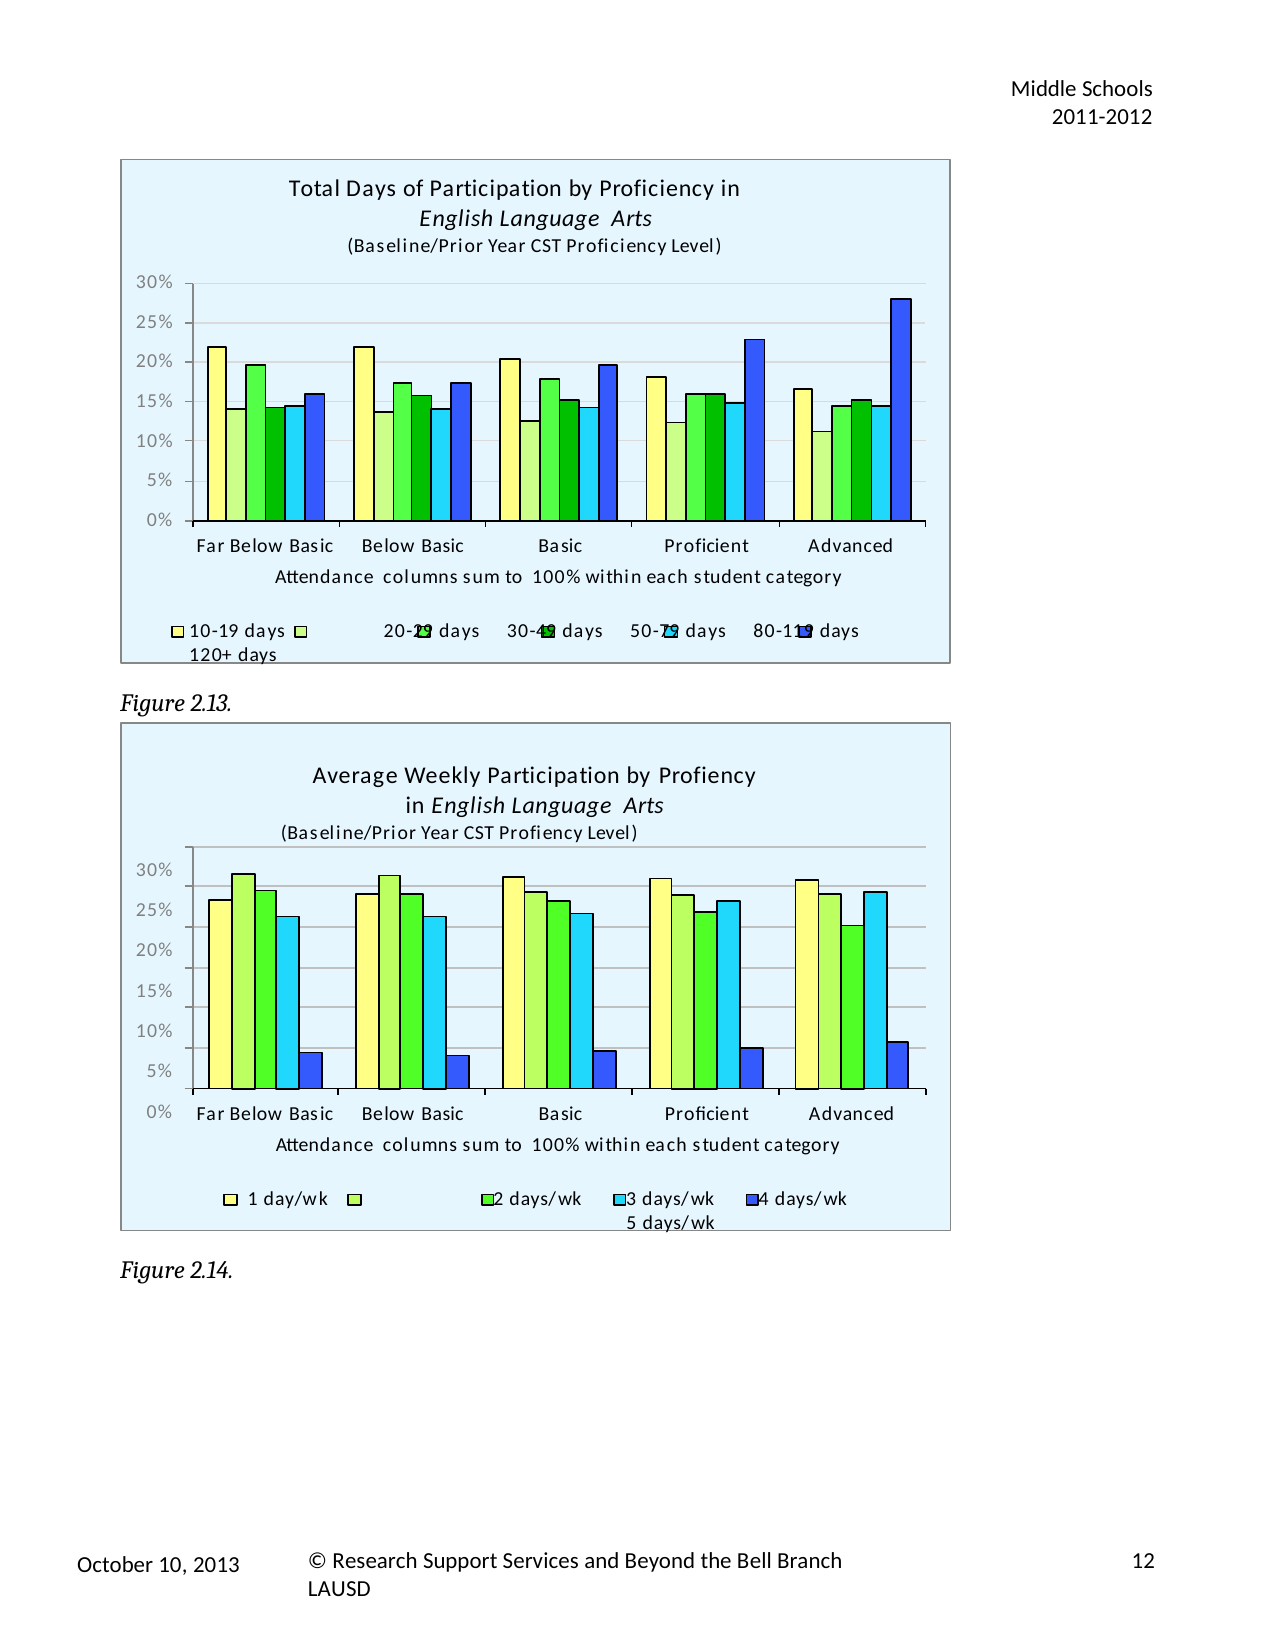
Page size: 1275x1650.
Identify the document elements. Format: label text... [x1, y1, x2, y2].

footer October 10, 2013 [75, 1550, 257, 1650]
text_box Middle Schools 2011-2012 Total Days of Participation by Proficiency in English Language Arts (Baseline/Prior Year CST Proficiency Level) 30% 25% 20% 15% 10% 5% 0% [132, 73, 1154, 531]
slide_number © Research Support Services and Beyond the Bell Branch LAUSD [305, 1545, 909, 1650]
text_box Attendance columns sum to 100% within each student category 10-19 days 20-29 days 30-49 days 50-79 days 80-119 days 120+ days Figure 2.13. Average Weekly Participation by Profiency in English Language Arts (Baseline/Prior Year CST Profiency Level) 30% 25% 20% 15% 10% 5% 0% [117, 563, 908, 1123]
text_box [121, 159, 951, 663]
slide_number 12 [1127, 1545, 1160, 1650]
text_box [120, 723, 951, 1231]
text_box Attendance columns sum to 100% within each student category 1 day/wk 2 days/wk 3 days/wk 4 days/wk 5 days/wk Figure 2.14. [117, 1131, 856, 1284]
